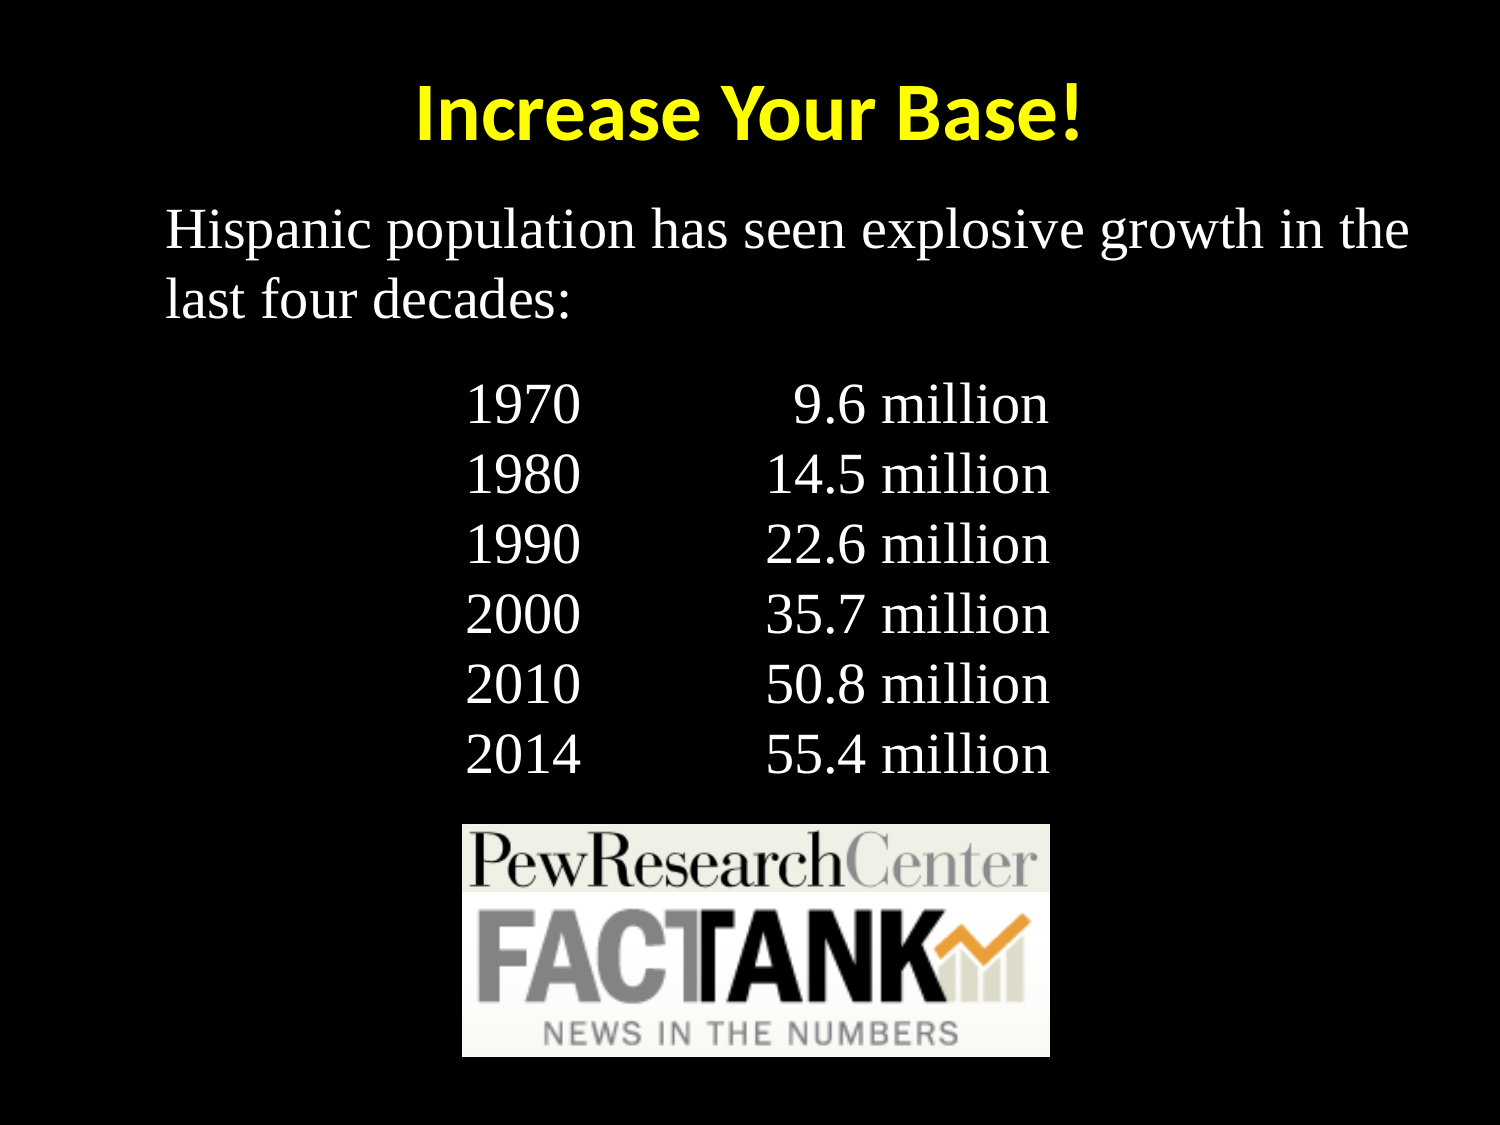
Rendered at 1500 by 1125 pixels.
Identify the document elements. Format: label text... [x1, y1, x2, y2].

text_box Increase Your Base! [0, 24, 1500, 174]
text_box Hispanic population has seen explosive growth in the last four decades: 1970 9.6 million 1980 14.5 million 1990 22.6 million 2000 35.7 million 2010 50.8 million 2014 55.4 million [0, 174, 1500, 863]
picture [462, 824, 1051, 1057]
